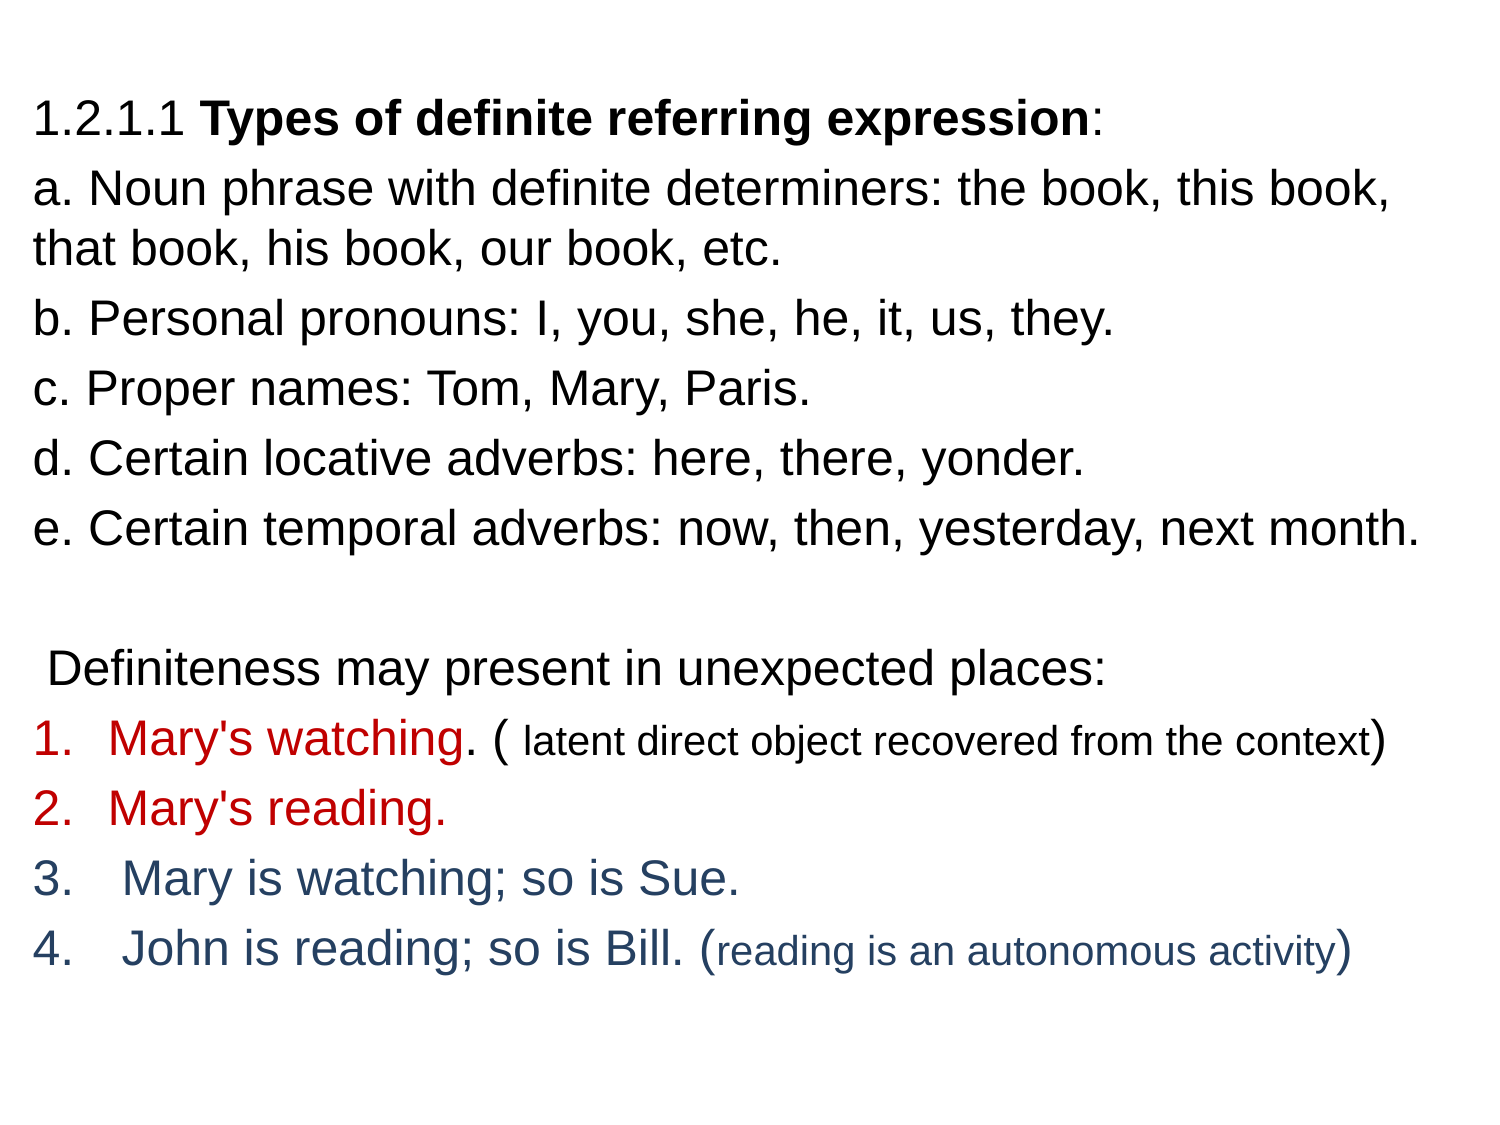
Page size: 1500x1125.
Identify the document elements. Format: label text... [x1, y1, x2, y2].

list 1.2.1.1 Types of definite referring expression: a. Noun phrase with definite determiners: the book, this book, that book, his book, our book, etc. b. Personal pronouns: I, you, she, he, it, us, they. c. Proper names: Tom, Mary, Paris. d. Certain locative adverbs: here, there, yonder. e. Certain temporal adverbs: now, then, yesterday, next month. Definiteness may present in unexpected places: Mary's watching. ( latent direct object recovered from the context) Mary's reading. Mary is watching; so is Sue. John is reading; so is Bill. (reading is an autonomous activity) [17, 78, 1483, 1106]
